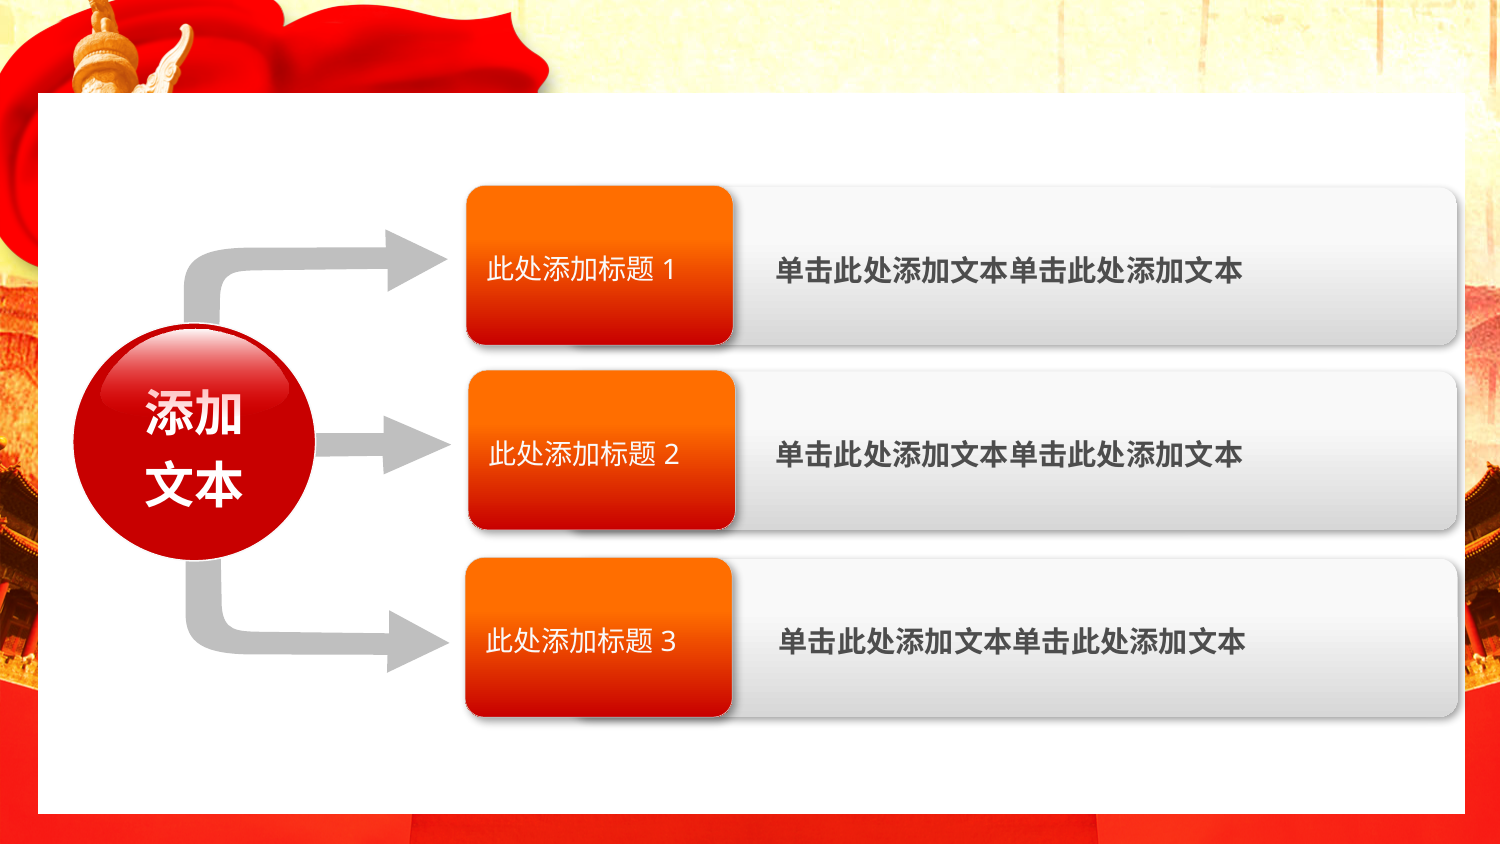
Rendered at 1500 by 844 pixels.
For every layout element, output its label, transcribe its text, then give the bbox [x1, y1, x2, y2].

text_box [316, 415, 452, 475]
text_box [183, 229, 448, 322]
text_box 单击此处添加文本单击此处添加文本 [734, 371, 1458, 530]
text_box 此处添加标题1 [466, 185, 734, 346]
title [0, 45, 1294, 208]
text_box 此处添加标题3 [465, 557, 733, 718]
text_box 此处添加标题2 [468, 370, 736, 530]
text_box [72, 322, 316, 561]
picture [0, 0, 1500, 844]
text_box 单击此处添加文本单击此处添加文本 [733, 187, 1458, 345]
text_box [185, 561, 450, 673]
text_box 单击此处添加文本单击此处添加文本 [729, 558, 1458, 717]
